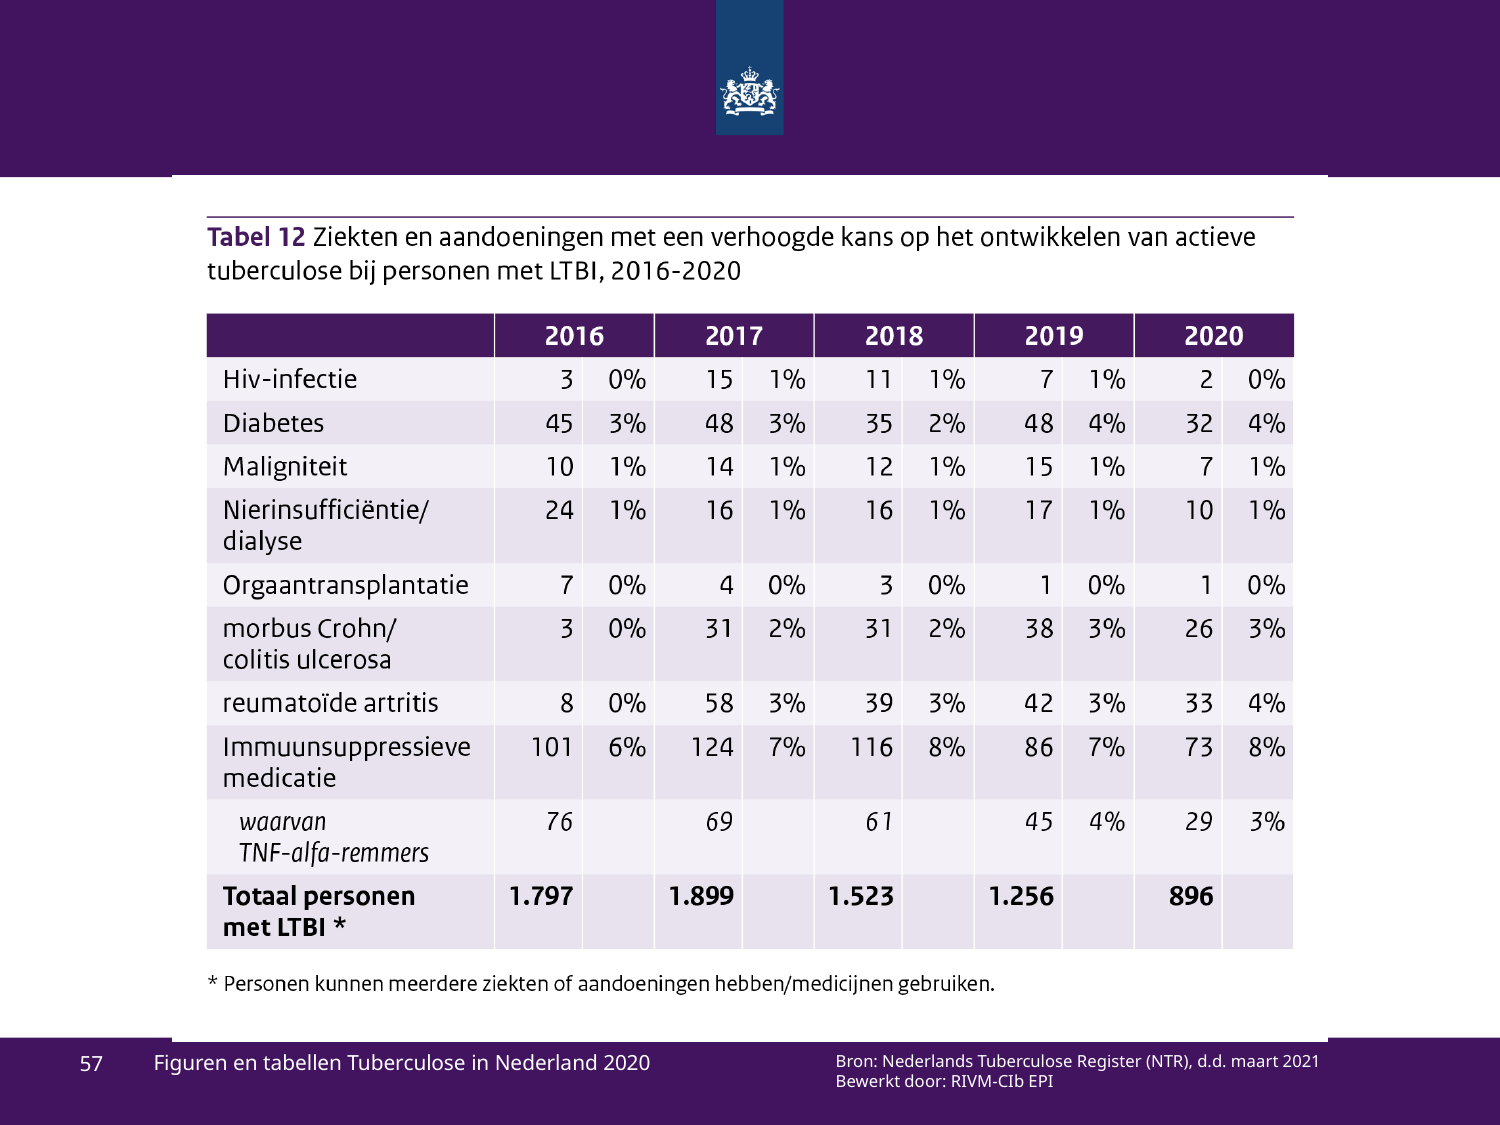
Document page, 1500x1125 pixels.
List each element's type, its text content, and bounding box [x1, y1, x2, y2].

text_box Figuren en tabellen Tuberculose in Nederland 2020 [138, 1042, 820, 1083]
text_box Bron: Nederlands Tuberculose Register (NTR), d.d. maart 2021 Bewerkt door: RIVM-CIb EPI [820, 1043, 1500, 1098]
picture [171, 0, 1329, 1042]
slide_number 57 [79, 1051, 138, 1075]
